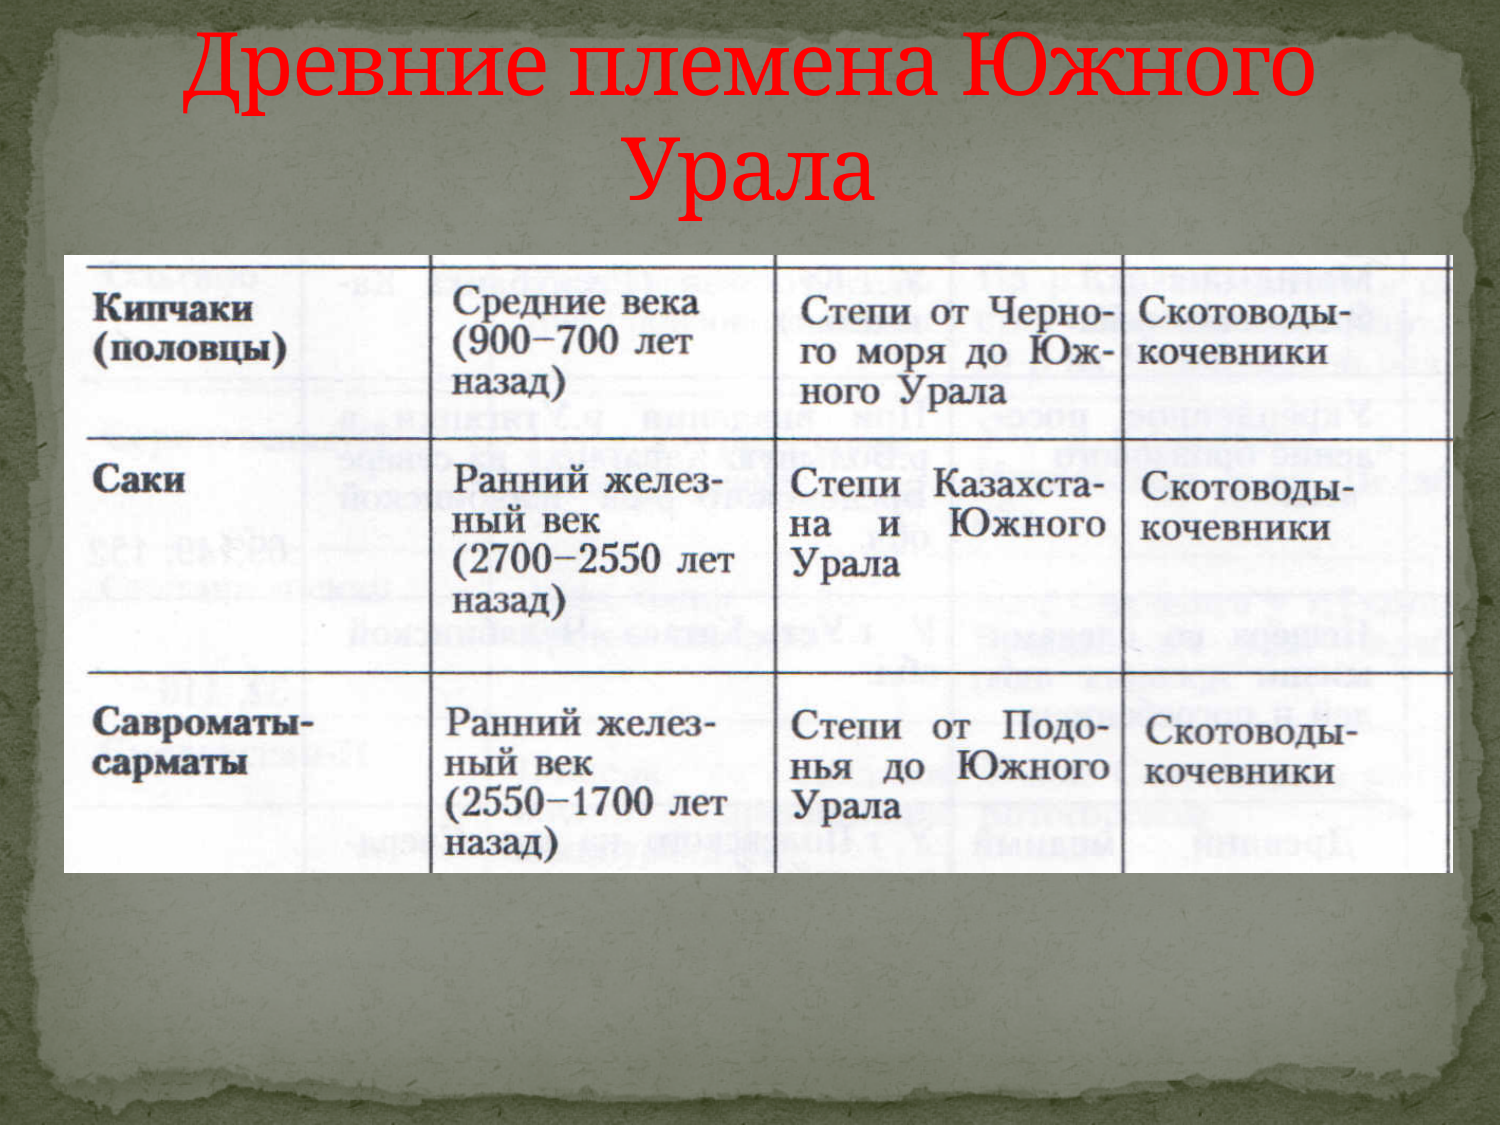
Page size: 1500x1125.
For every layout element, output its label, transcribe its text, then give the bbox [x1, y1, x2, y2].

title Древние племена Южного Урала [74, 24, 1425, 225]
picture [65, 256, 1455, 874]
